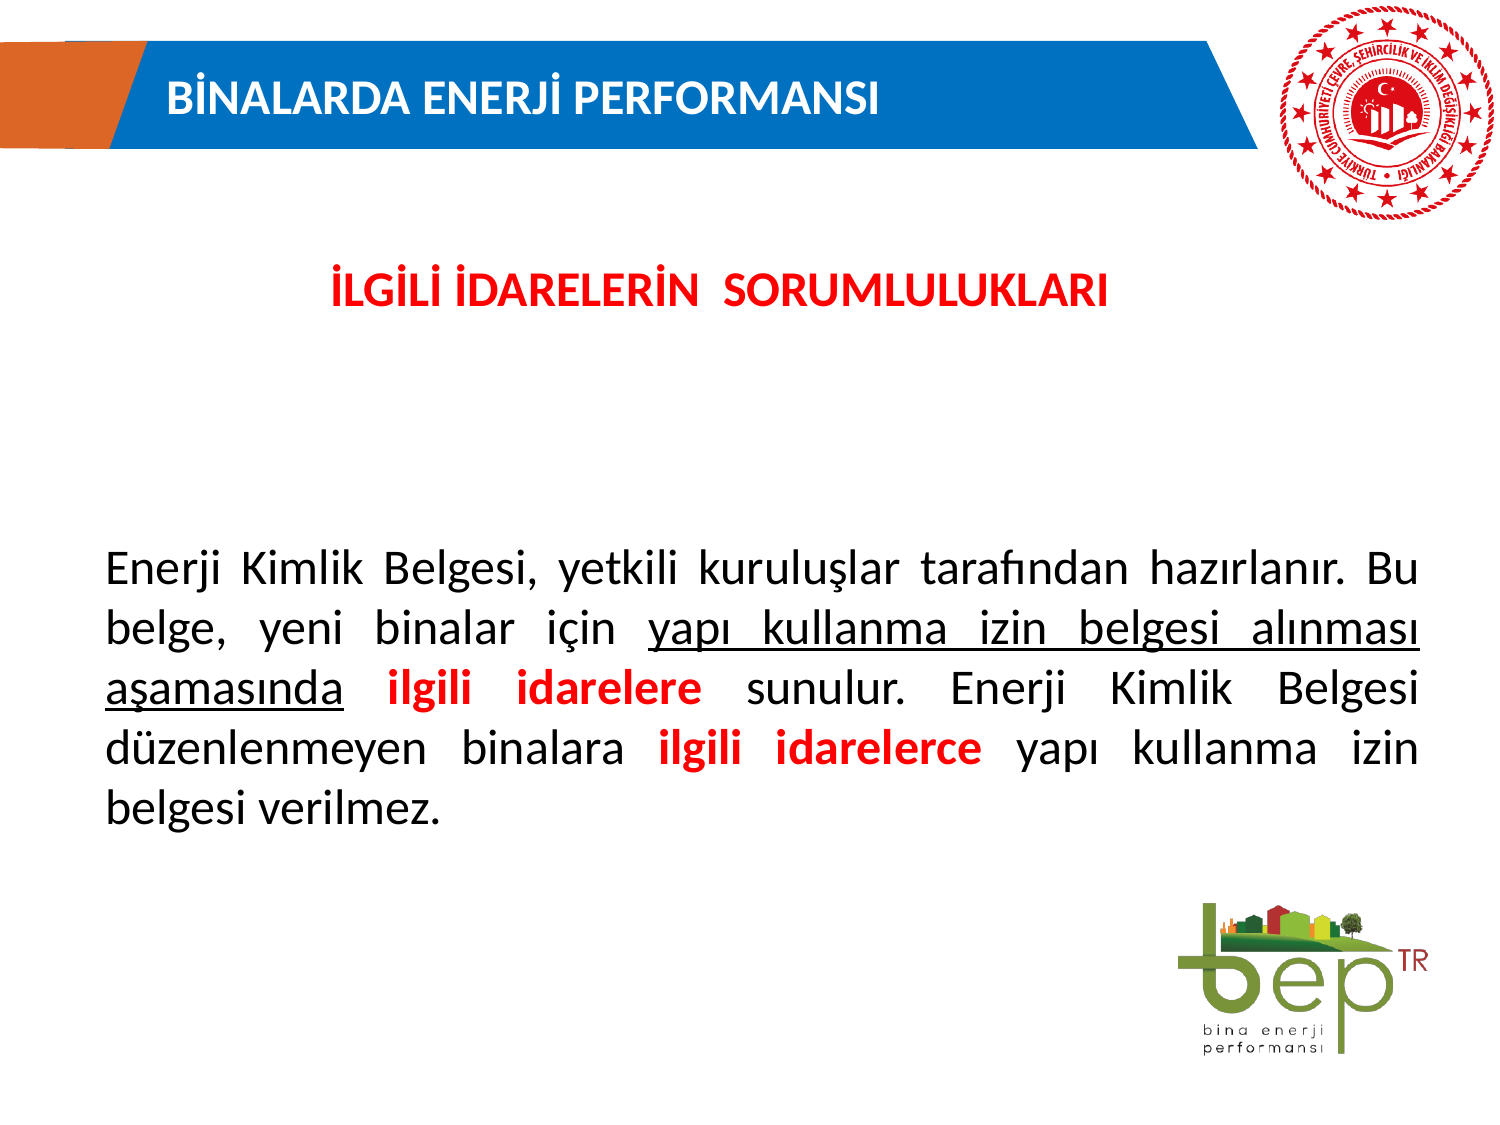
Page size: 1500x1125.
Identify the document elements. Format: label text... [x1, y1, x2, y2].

text_box [1185, 0, 1500, 173]
picture [1279, 5, 1495, 221]
text_box [0, 38, 150, 152]
picture [1166, 893, 1439, 1066]
text_box BİNALARDA ENERJİ PERFORMANSI [111, 39, 1256, 151]
text_box Enerji Kimlik Belgesi, yetkili kuruluşlar tarafından hazırlanır. Bu belge, yeni binalar için yapı kullanma izin belgesi alınması aşamasında ilgili idarelere sunulur. Enerji Kimlik Belgesi düzenlenmeyen binalara ilgili idarelerce yapı kullanma izin belgesi verilmez. [90, 527, 1435, 842]
text_box İLGİLİ İDARELERİN SORUMLULUKLARI [88, 248, 1353, 324]
